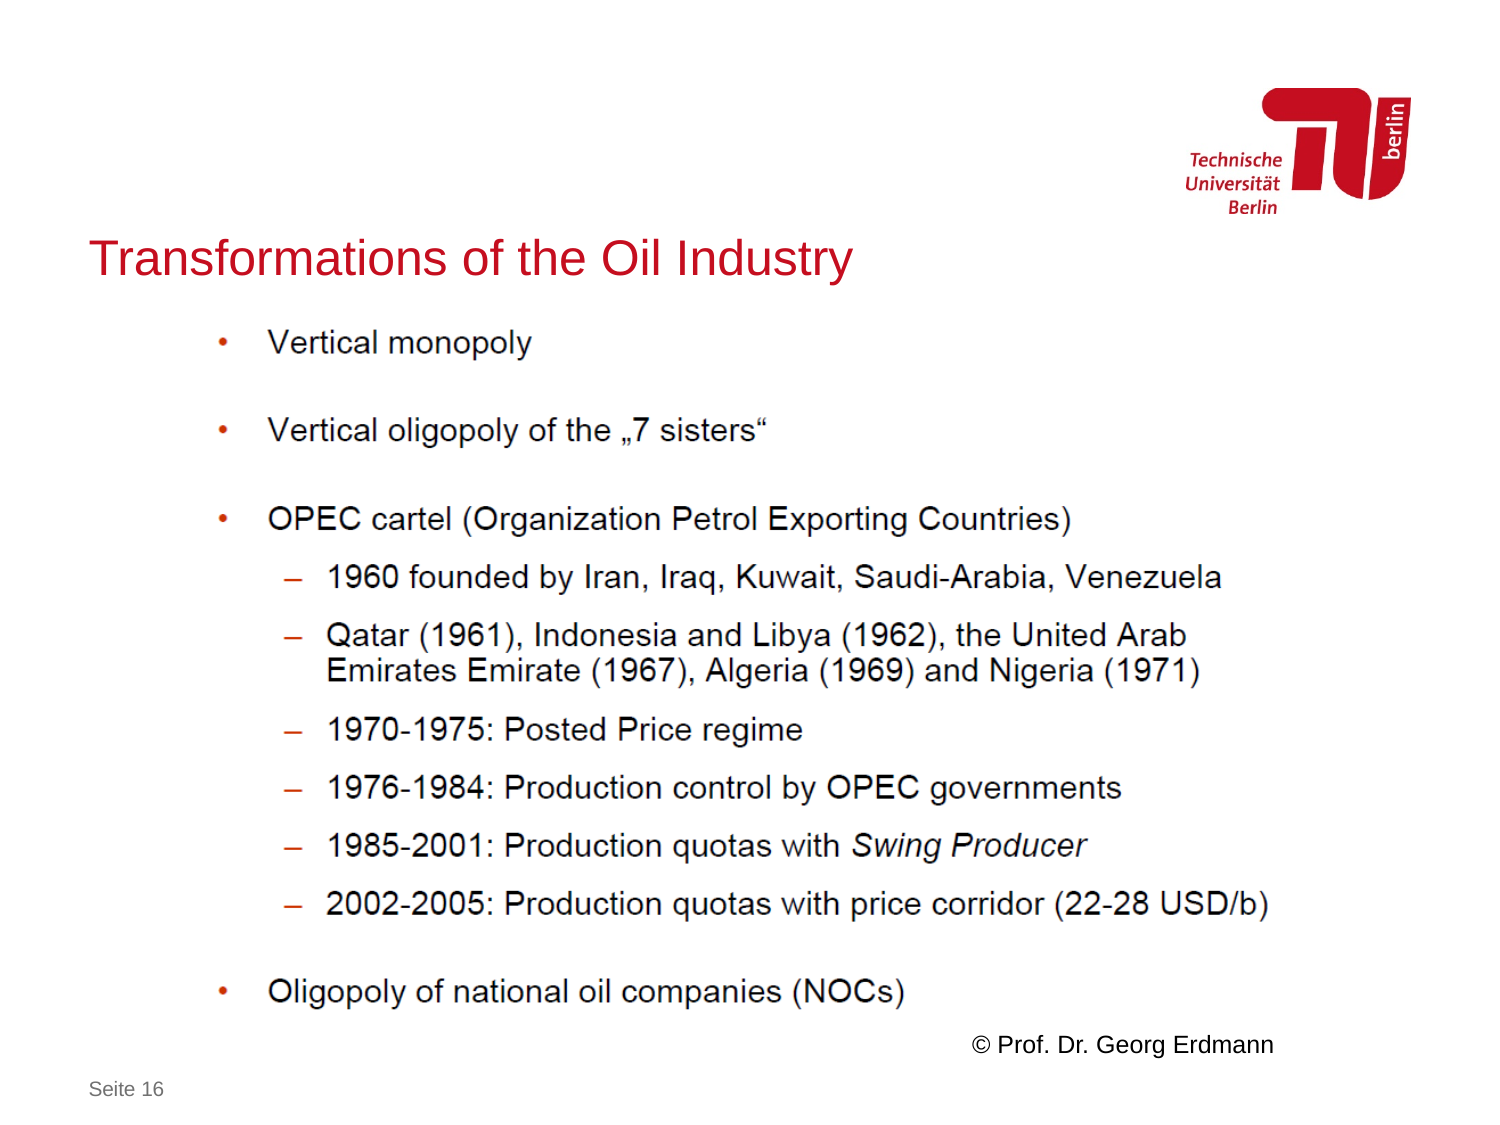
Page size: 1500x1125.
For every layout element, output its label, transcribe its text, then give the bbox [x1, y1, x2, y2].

title Transformations of the Oil Industry [88, 226, 1411, 286]
picture [1186, 88, 1411, 214]
slide_number Seite 16 [88, 1075, 1176, 1101]
text_box © Prof. Dr. Georg Erdmann [923, 1021, 1290, 1067]
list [207, 324, 1276, 1022]
